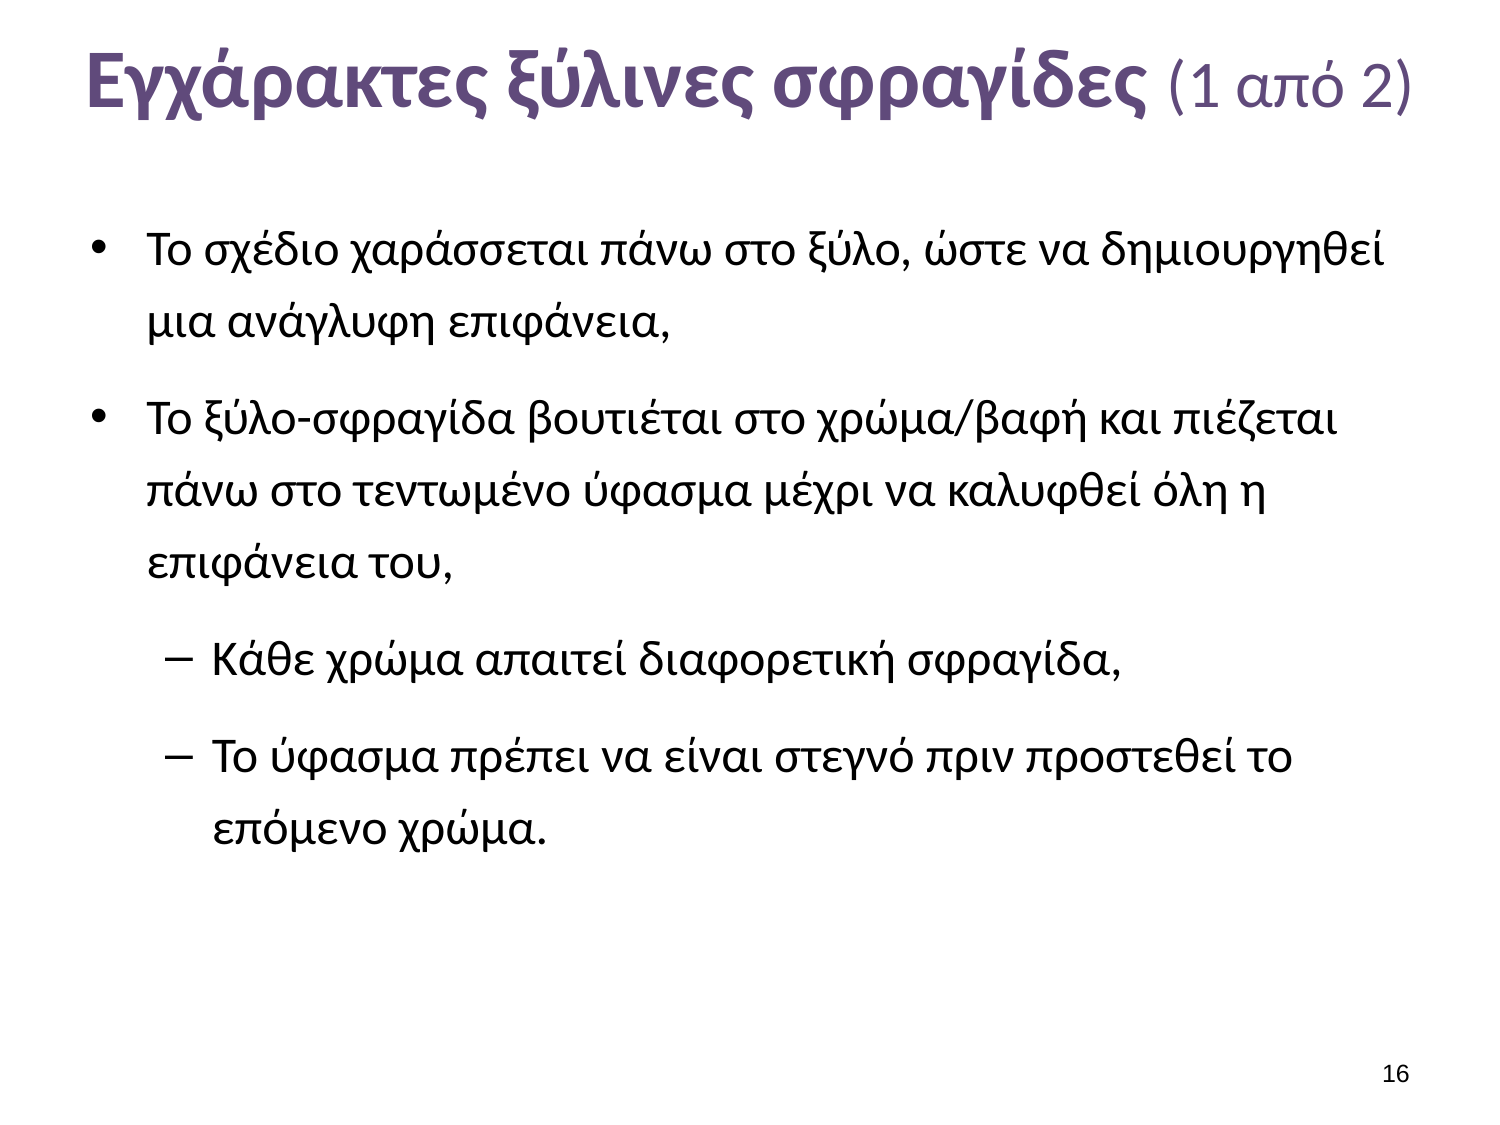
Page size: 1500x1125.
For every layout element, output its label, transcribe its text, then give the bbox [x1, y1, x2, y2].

slide_number 15 [1074, 1042, 1425, 1103]
list Το σχέδιο χαράσσεται πάνω στο ξύλο, ώστε να δημιουργηθεί μια ανάγλυφη επιφάνεια, Το ξύλο-σφραγίδα βουτιέται στο χρώμα/βαφή και πιέζεται πάνω στο τεντωμένο ύφασμα μέχρι να καλυφθεί όλη η επιφάνεια του, Κάθε χρώμα απαιτεί διαφορετική σφραγίδα, Το ύφασμα πρέπει να είναι στεγνό πριν προστεθεί το επόμενο χρώμα. [75, 196, 1425, 1024]
title Εγχάρακτες ξύλινες σφραγίδες (1 από 2) [17, 0, 1483, 149]
